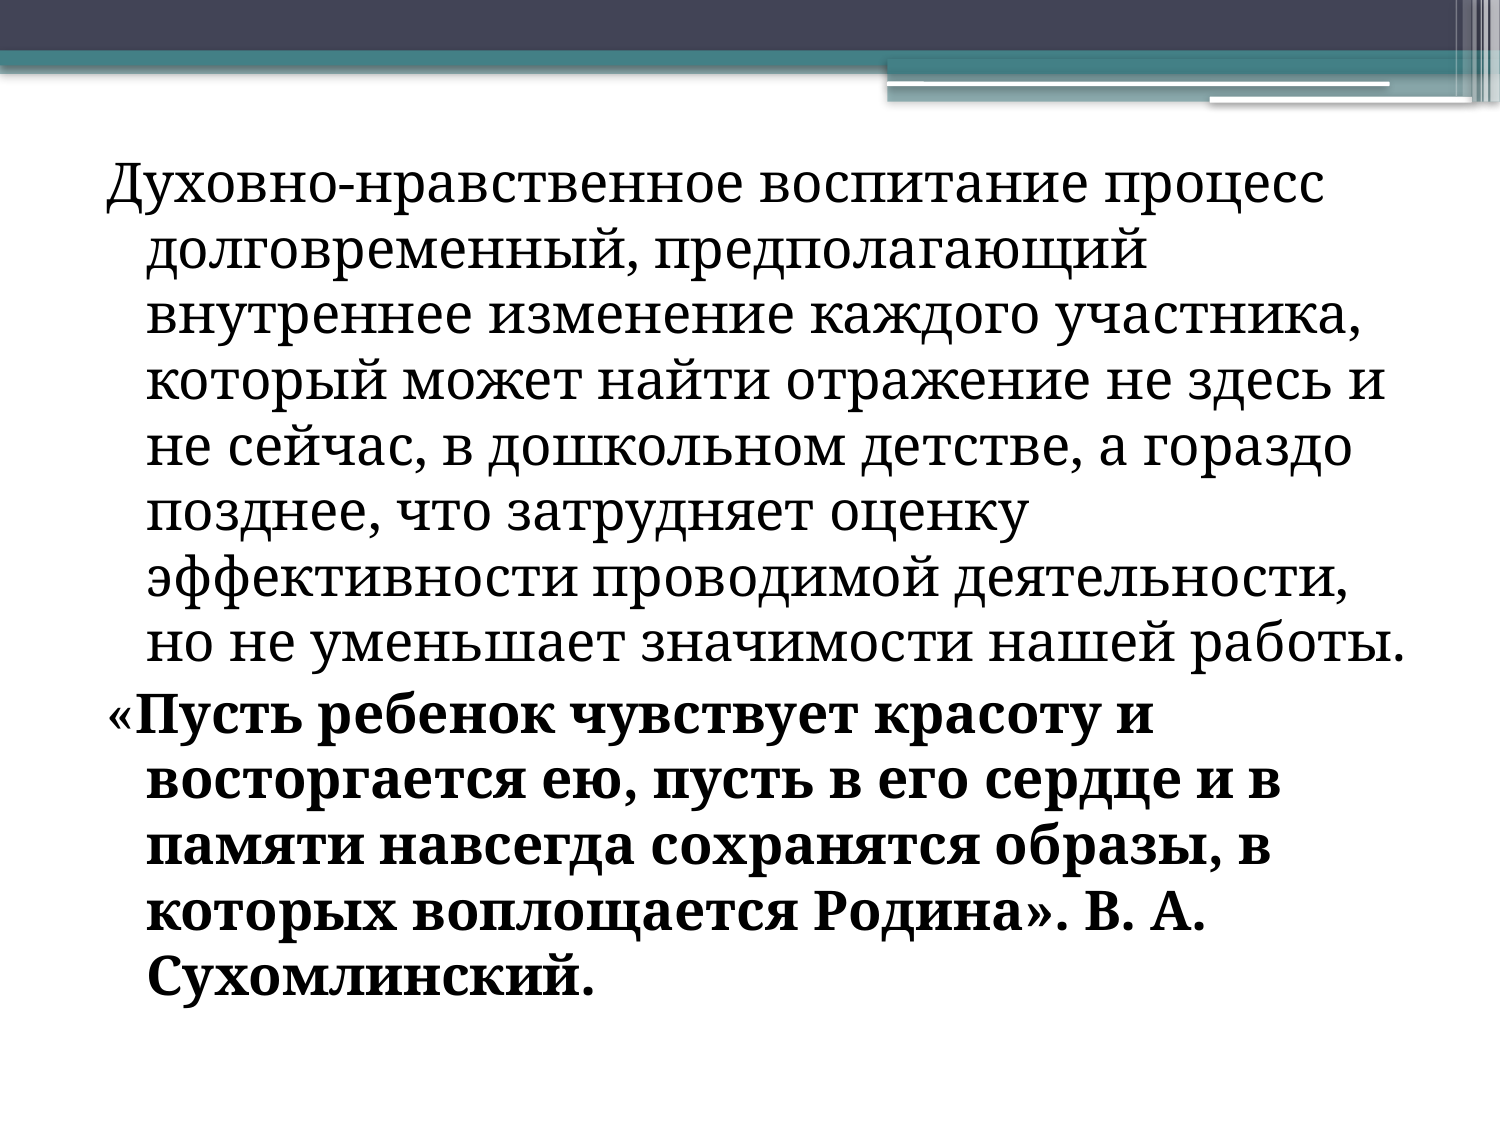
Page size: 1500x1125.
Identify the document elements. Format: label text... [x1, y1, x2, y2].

list Духовно-нравственное воспитание процесс долговременный, предполагающий внутреннее изменение каждого участника, который может найти отражение не здесь и не сейчас, в дошкольном детстве, а гораздо позднее, что затрудняет оценку эффективности проводимой деятельности, но не уменьшает значимости нашей работы. «Пусть ребенок чувствует красоту и восторгается ею, пусть в его сердце и в памяти навсегда сохранятся образы, в которых воплощается Родина». В. А. Сухомлинский. [75, 140, 1425, 1079]
